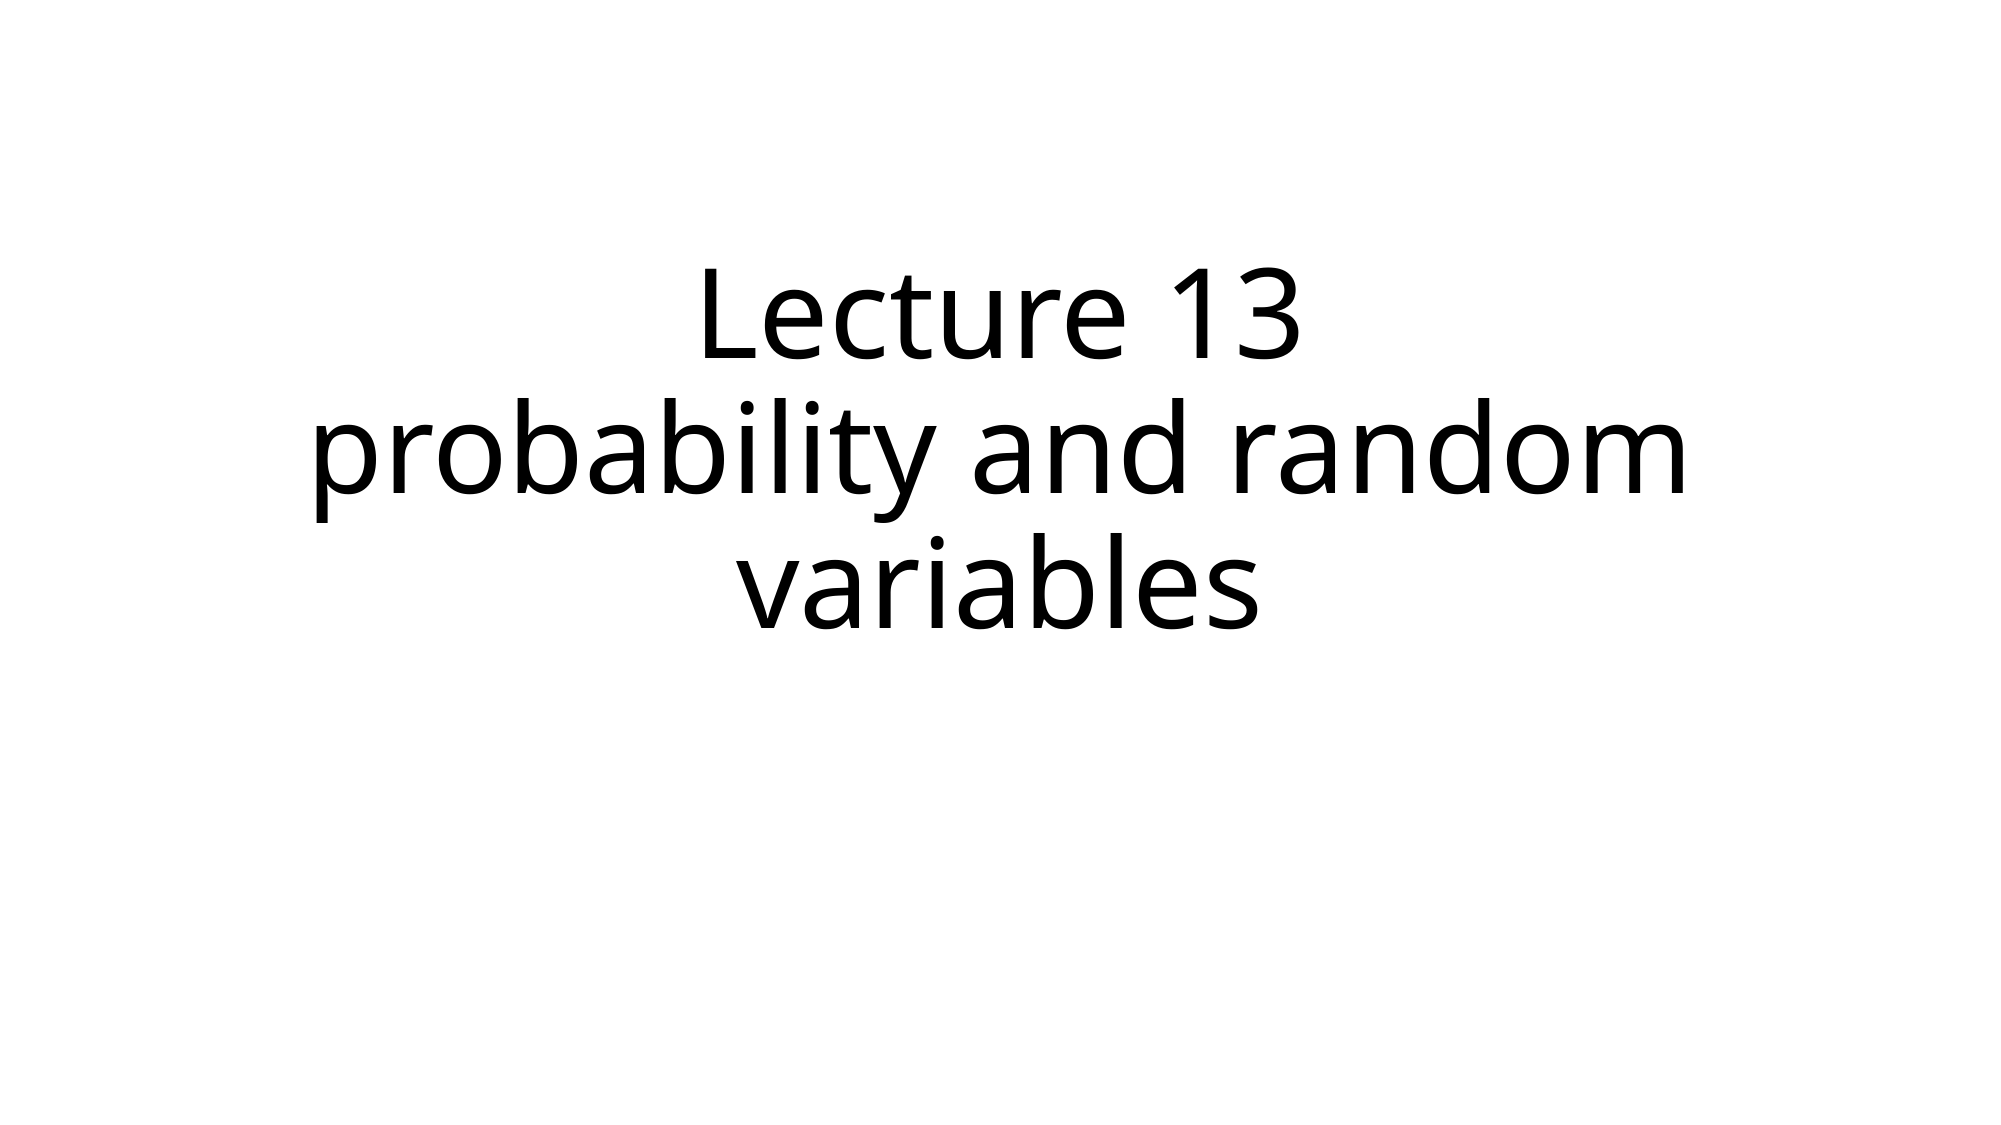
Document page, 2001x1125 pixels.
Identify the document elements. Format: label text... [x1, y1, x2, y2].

title Lecture 13 probability and random variables [249, 184, 1750, 949]
